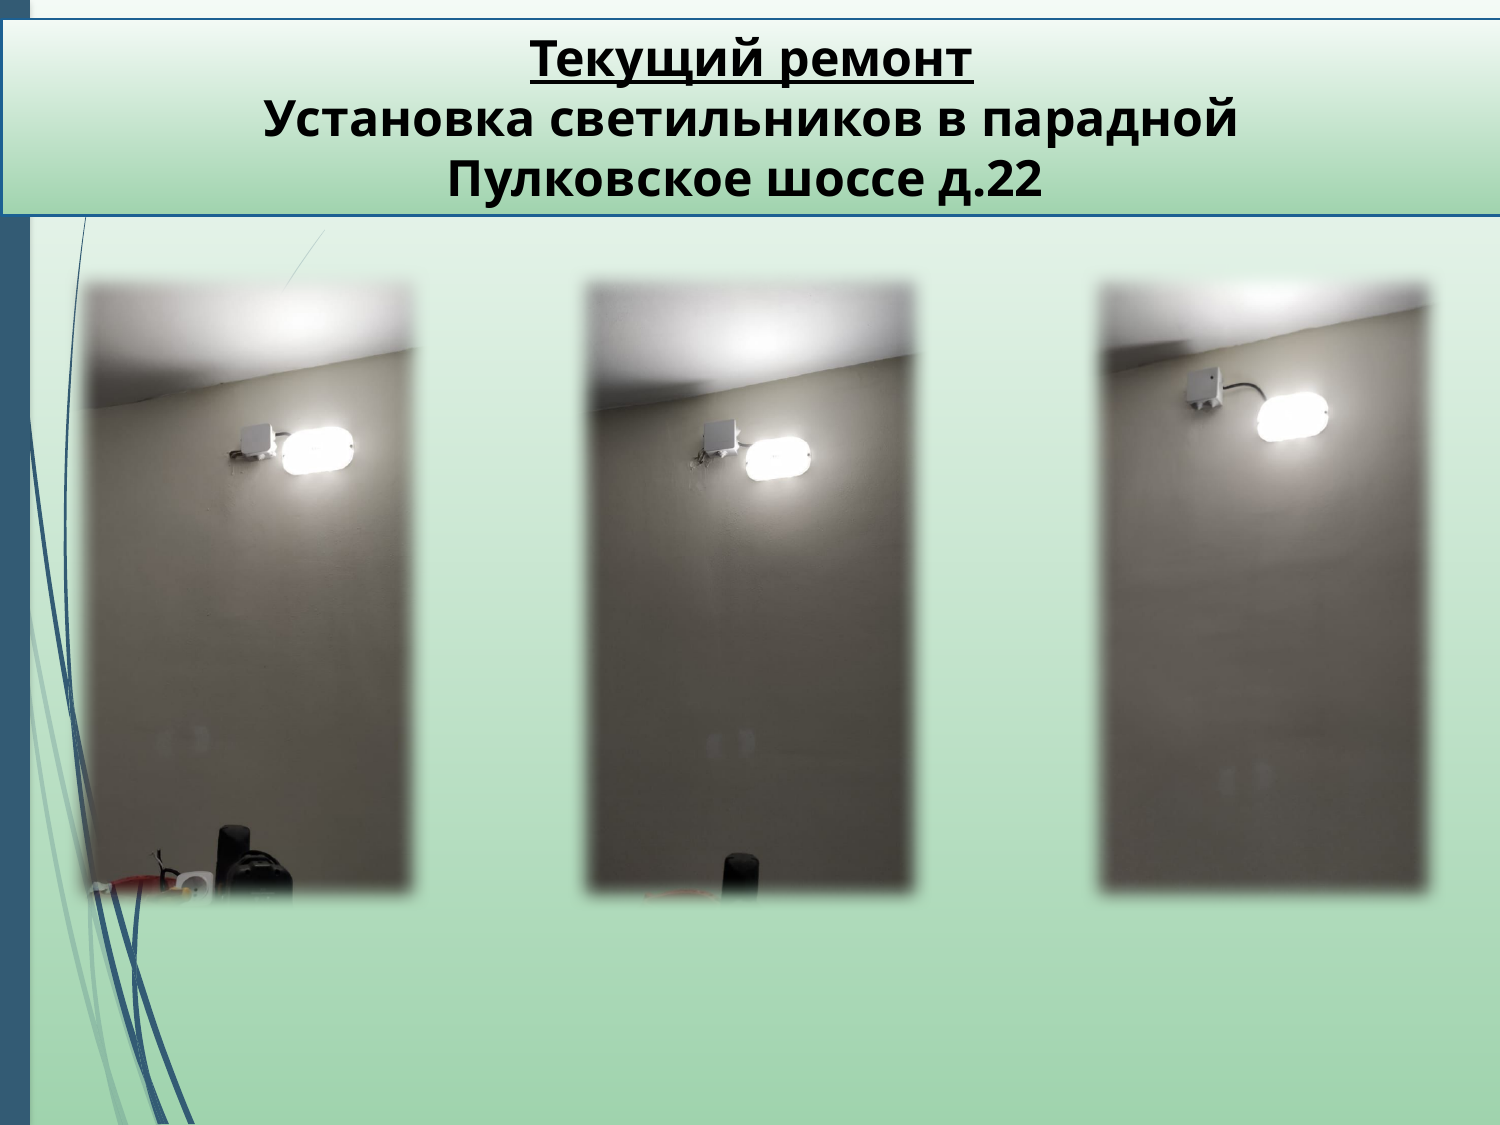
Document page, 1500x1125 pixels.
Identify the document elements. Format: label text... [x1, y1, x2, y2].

picture [1081, 264, 1446, 912]
picture [567, 264, 932, 912]
picture [65, 264, 430, 912]
title Текущий ремонт Установка светильников в парадной Пулковское шоссе д.22 [0, 18, 1500, 217]
